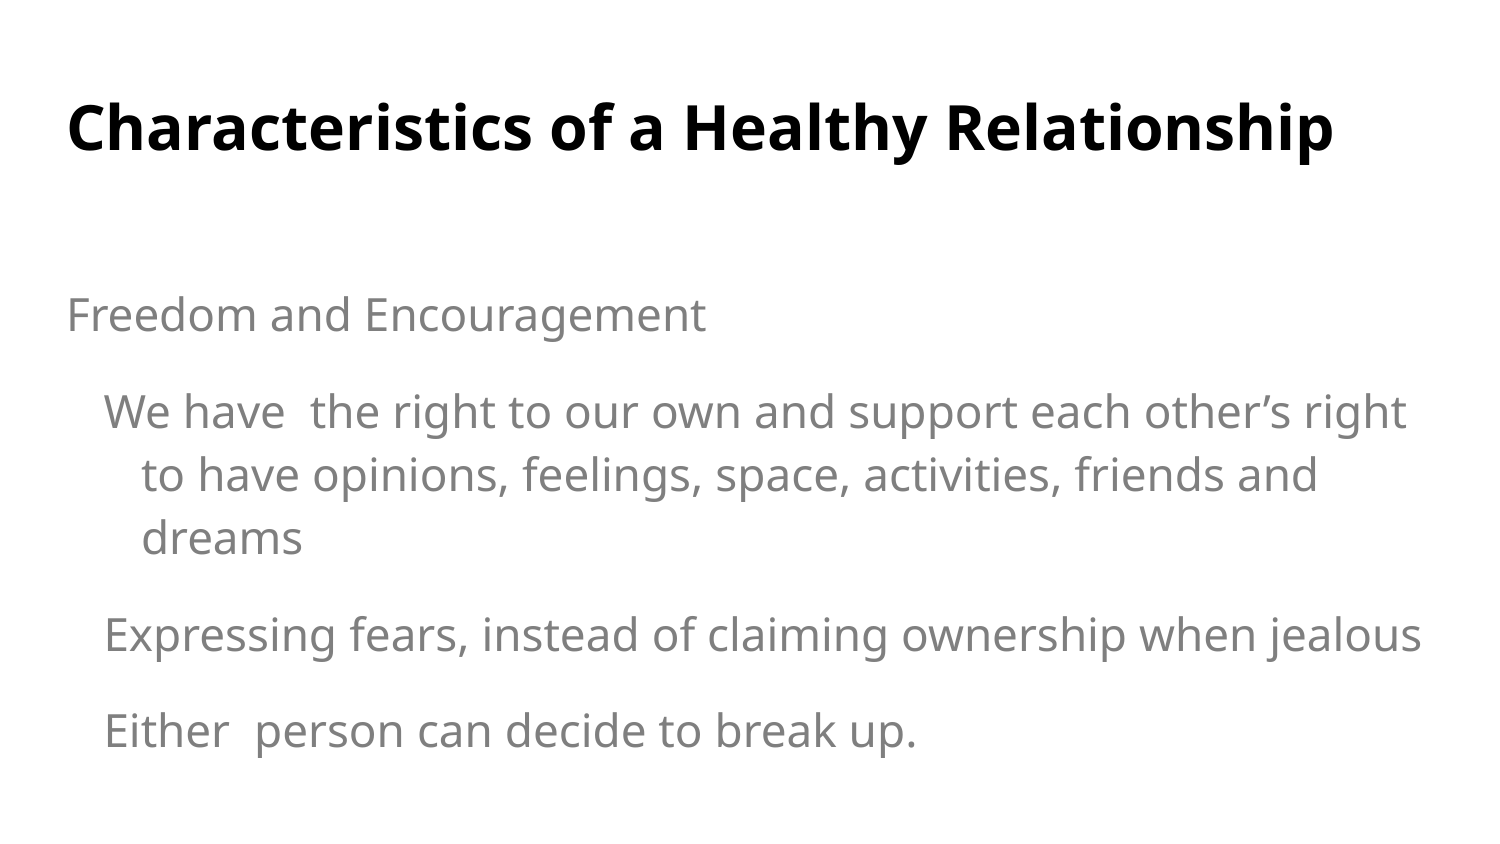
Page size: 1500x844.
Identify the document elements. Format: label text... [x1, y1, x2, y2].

title Characteristics of a Healthy Relationship [51, 72, 1449, 176]
list Freedom and Encouragement We have the right to our own and support each other’s right to have opinions, feelings, space, activities, friends and dreams Expressing fears, instead of claiming ownership when jealous Either person can decide to break up. [51, 262, 1449, 658]
